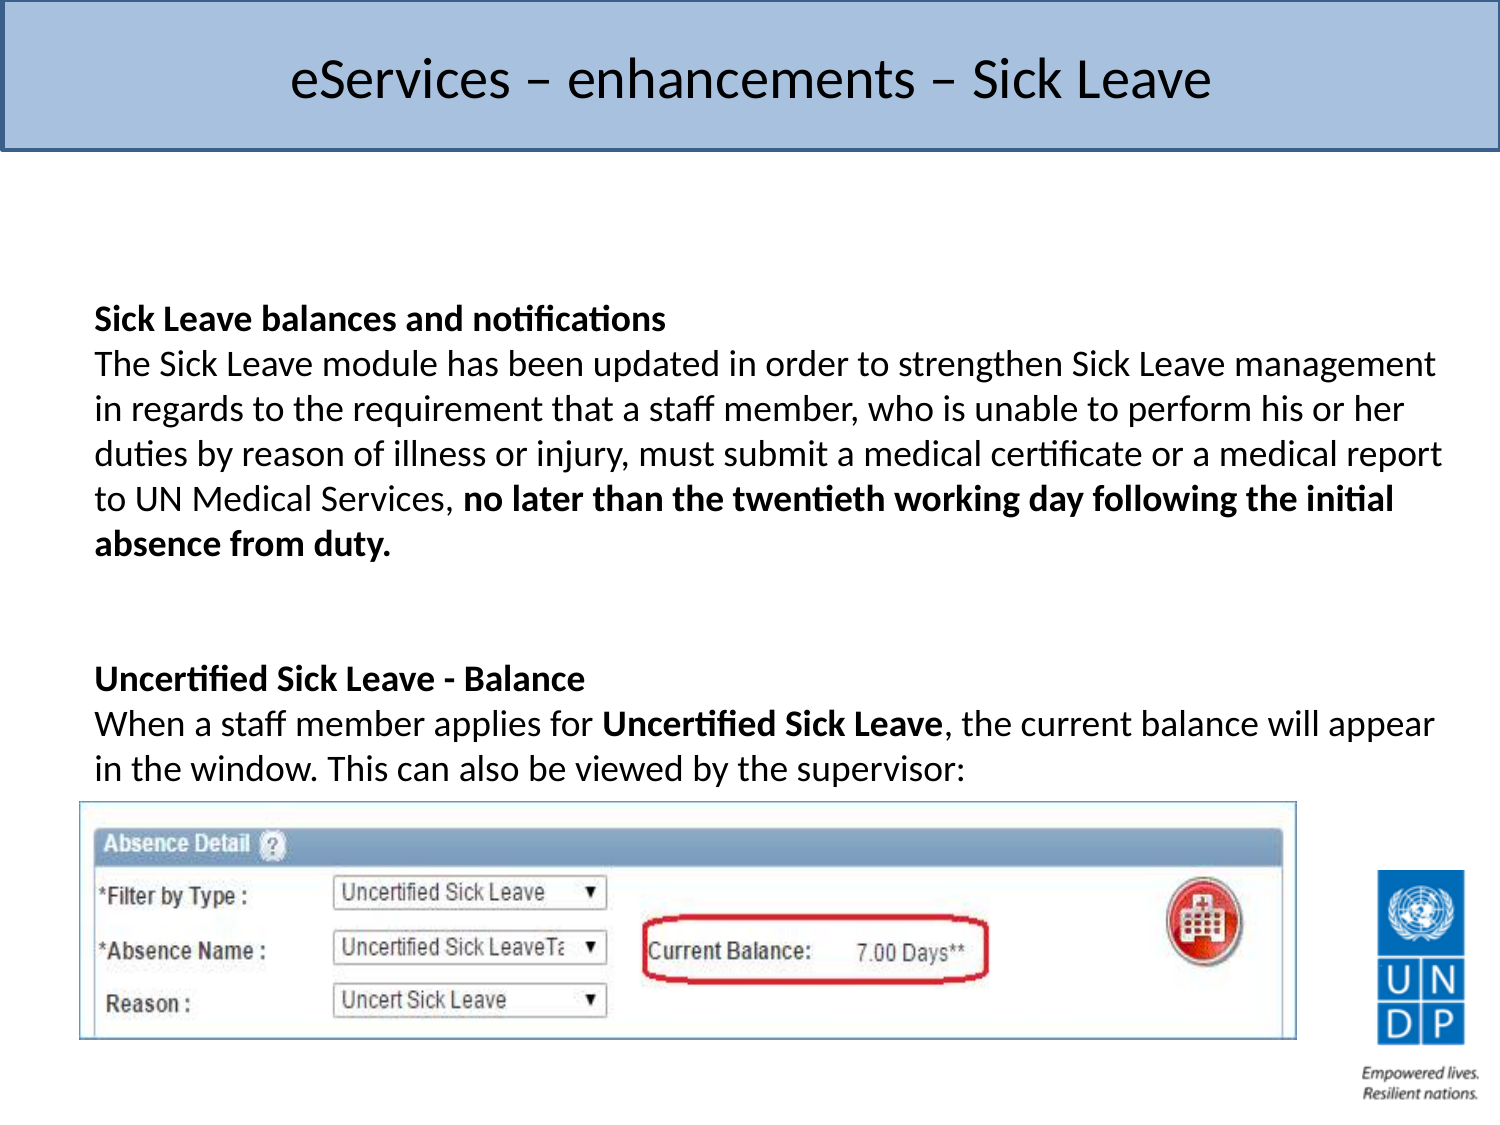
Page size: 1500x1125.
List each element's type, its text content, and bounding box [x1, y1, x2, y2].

picture [79, 801, 1298, 1040]
text_box eServices – enhancements – Sick Leave [0, 0, 1500, 152]
picture [1362, 870, 1482, 1125]
text_box Sick Leave balances and notifications The Sick Leave module has been updated in order to strengthen Sick Leave management in regards to the requirement that a staff member, who is unable to perform his or her duties by reason of illness or injury, must submit a medical certificate or a medical report to UN Medical Services, no later than the twentieth working day following the initial absence from duty. Uncertified Sick Leave - Balance When a staff member applies for Uncertified Sick Leave, the current balance will appear in the window. This can also be viewed by the supervisor: [79, 286, 1467, 797]
